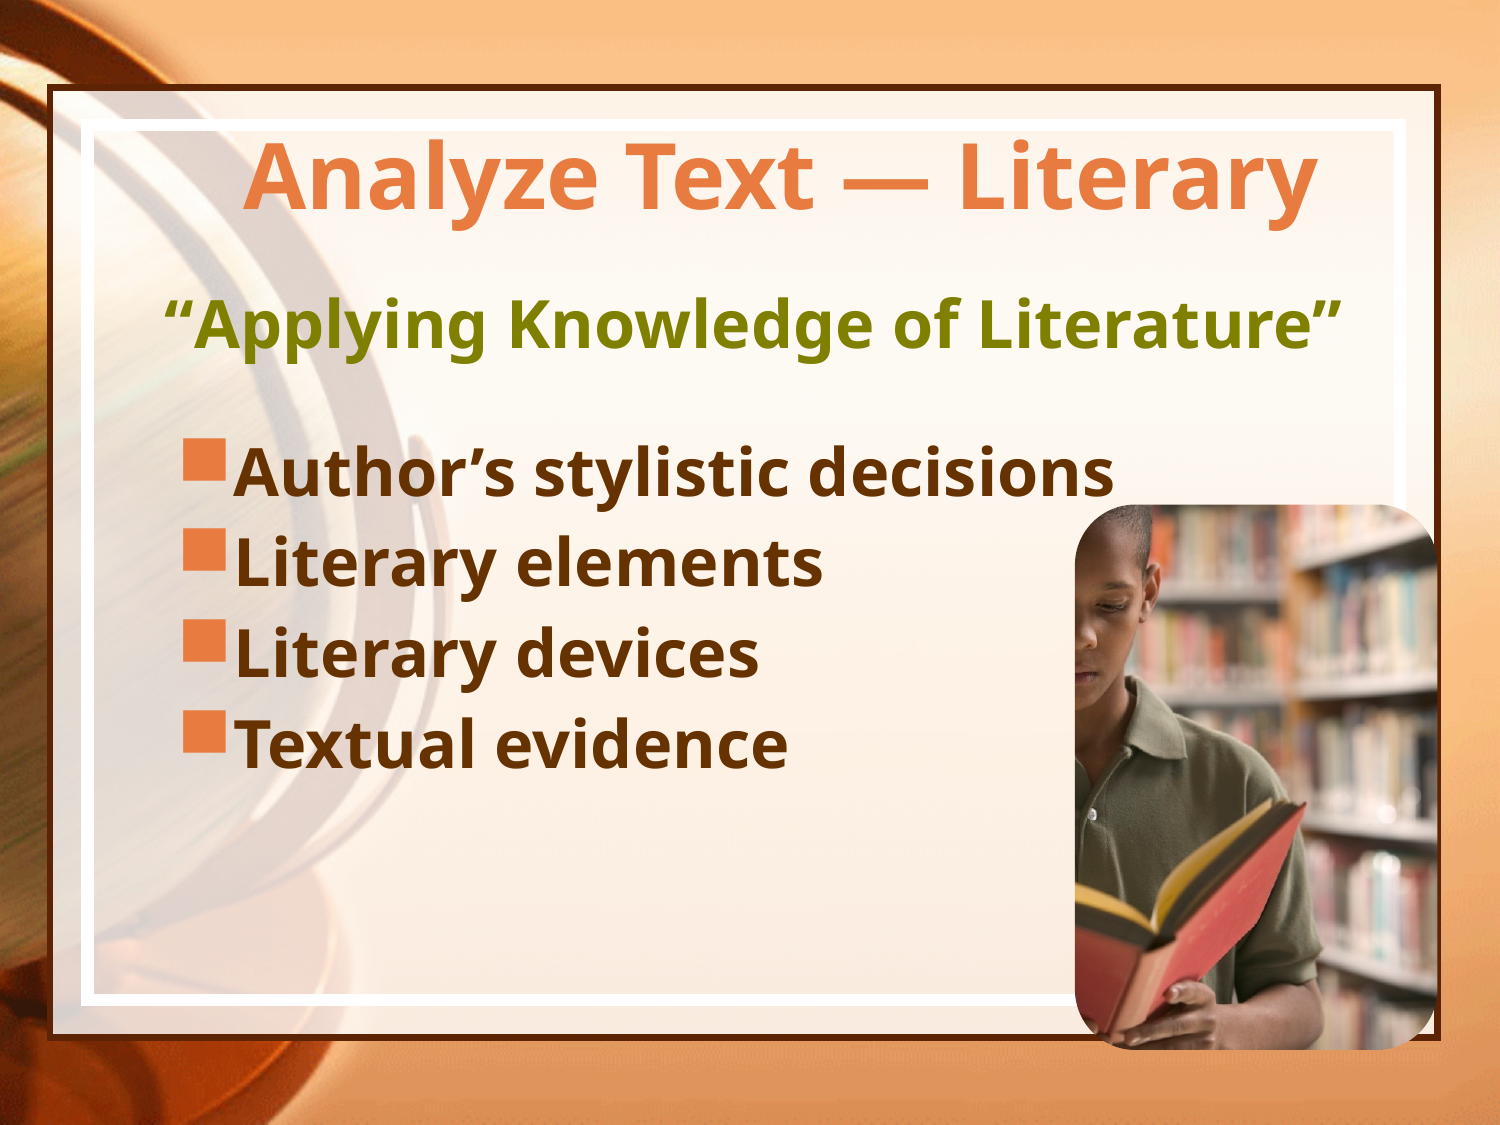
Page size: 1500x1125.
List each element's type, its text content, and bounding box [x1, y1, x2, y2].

text_box “Applying Knowledge of Literature” [149, 274, 1363, 370]
text_box Author’s stylistic decisions Literary elements Literary devices Textual evidence [162, 437, 1413, 825]
title Analyze Text ― Literary [124, 112, 1438, 233]
picture [0, 0, 1500, 1125]
